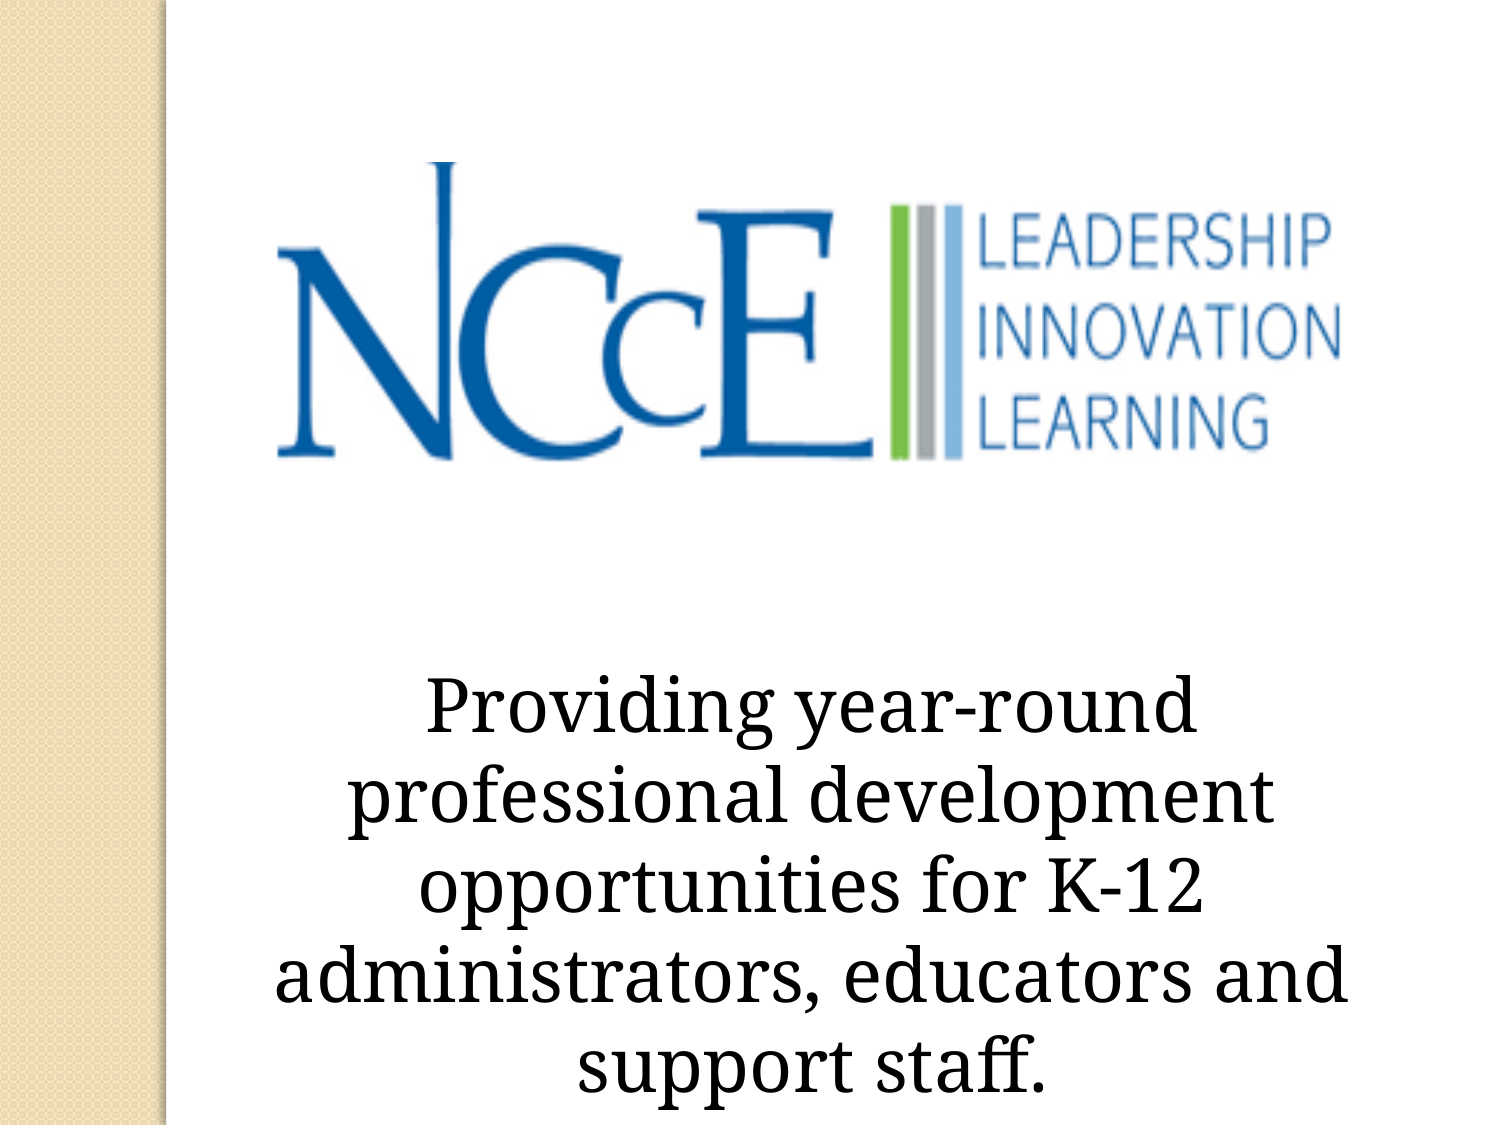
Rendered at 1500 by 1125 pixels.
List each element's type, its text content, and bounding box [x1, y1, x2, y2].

text_box Providing year-round professional development opportunities for K-12 administrators, educators and support staff. [187, 649, 1438, 1115]
picture [201, 162, 1438, 488]
